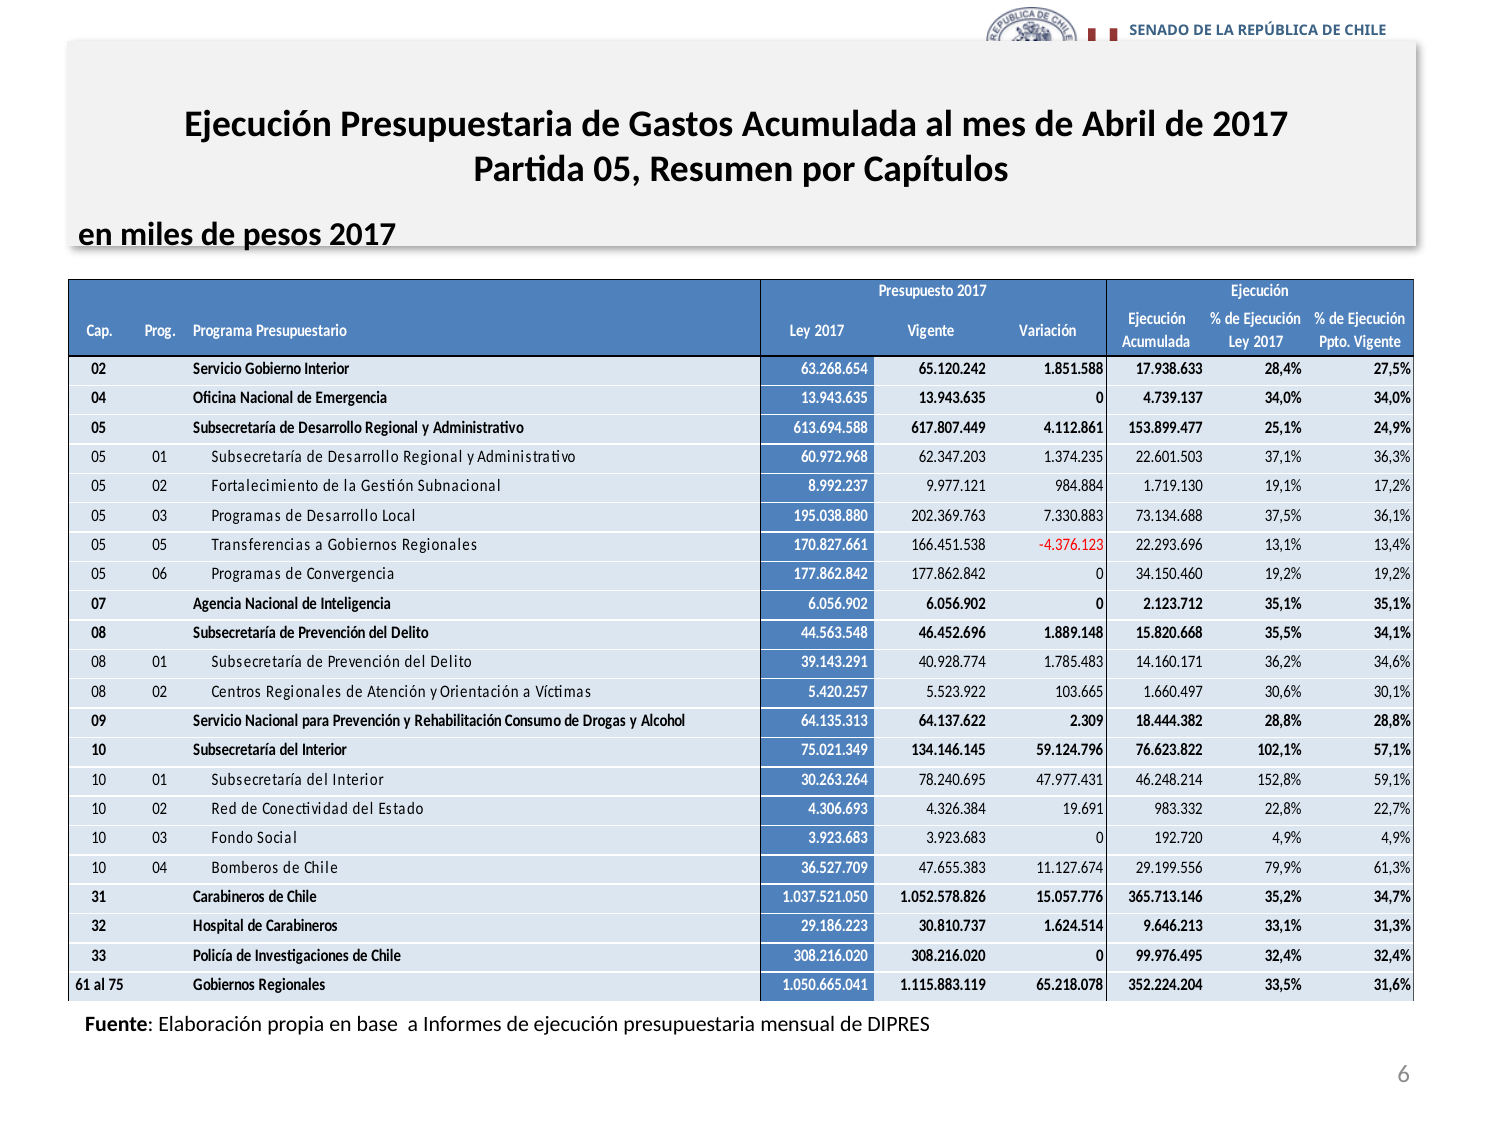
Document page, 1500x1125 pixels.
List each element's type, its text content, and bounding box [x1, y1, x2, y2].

picture [67, 278, 1416, 1003]
text_box en miles de pesos 2017 [63, 204, 1414, 279]
text_box Fuente: Elaboración propia en base a Informes de ejecución presupuestaria mensual de DIPRES [70, 1002, 1450, 1063]
slide_number 6 [1074, 1063, 1425, 1103]
picture [986, 7, 1079, 41]
title Ejecución Presupuestaria de Gastos Acumulada al mes de Abril de 2017 Partida 05, Resumen por Capítulos [67, 41, 1415, 246]
